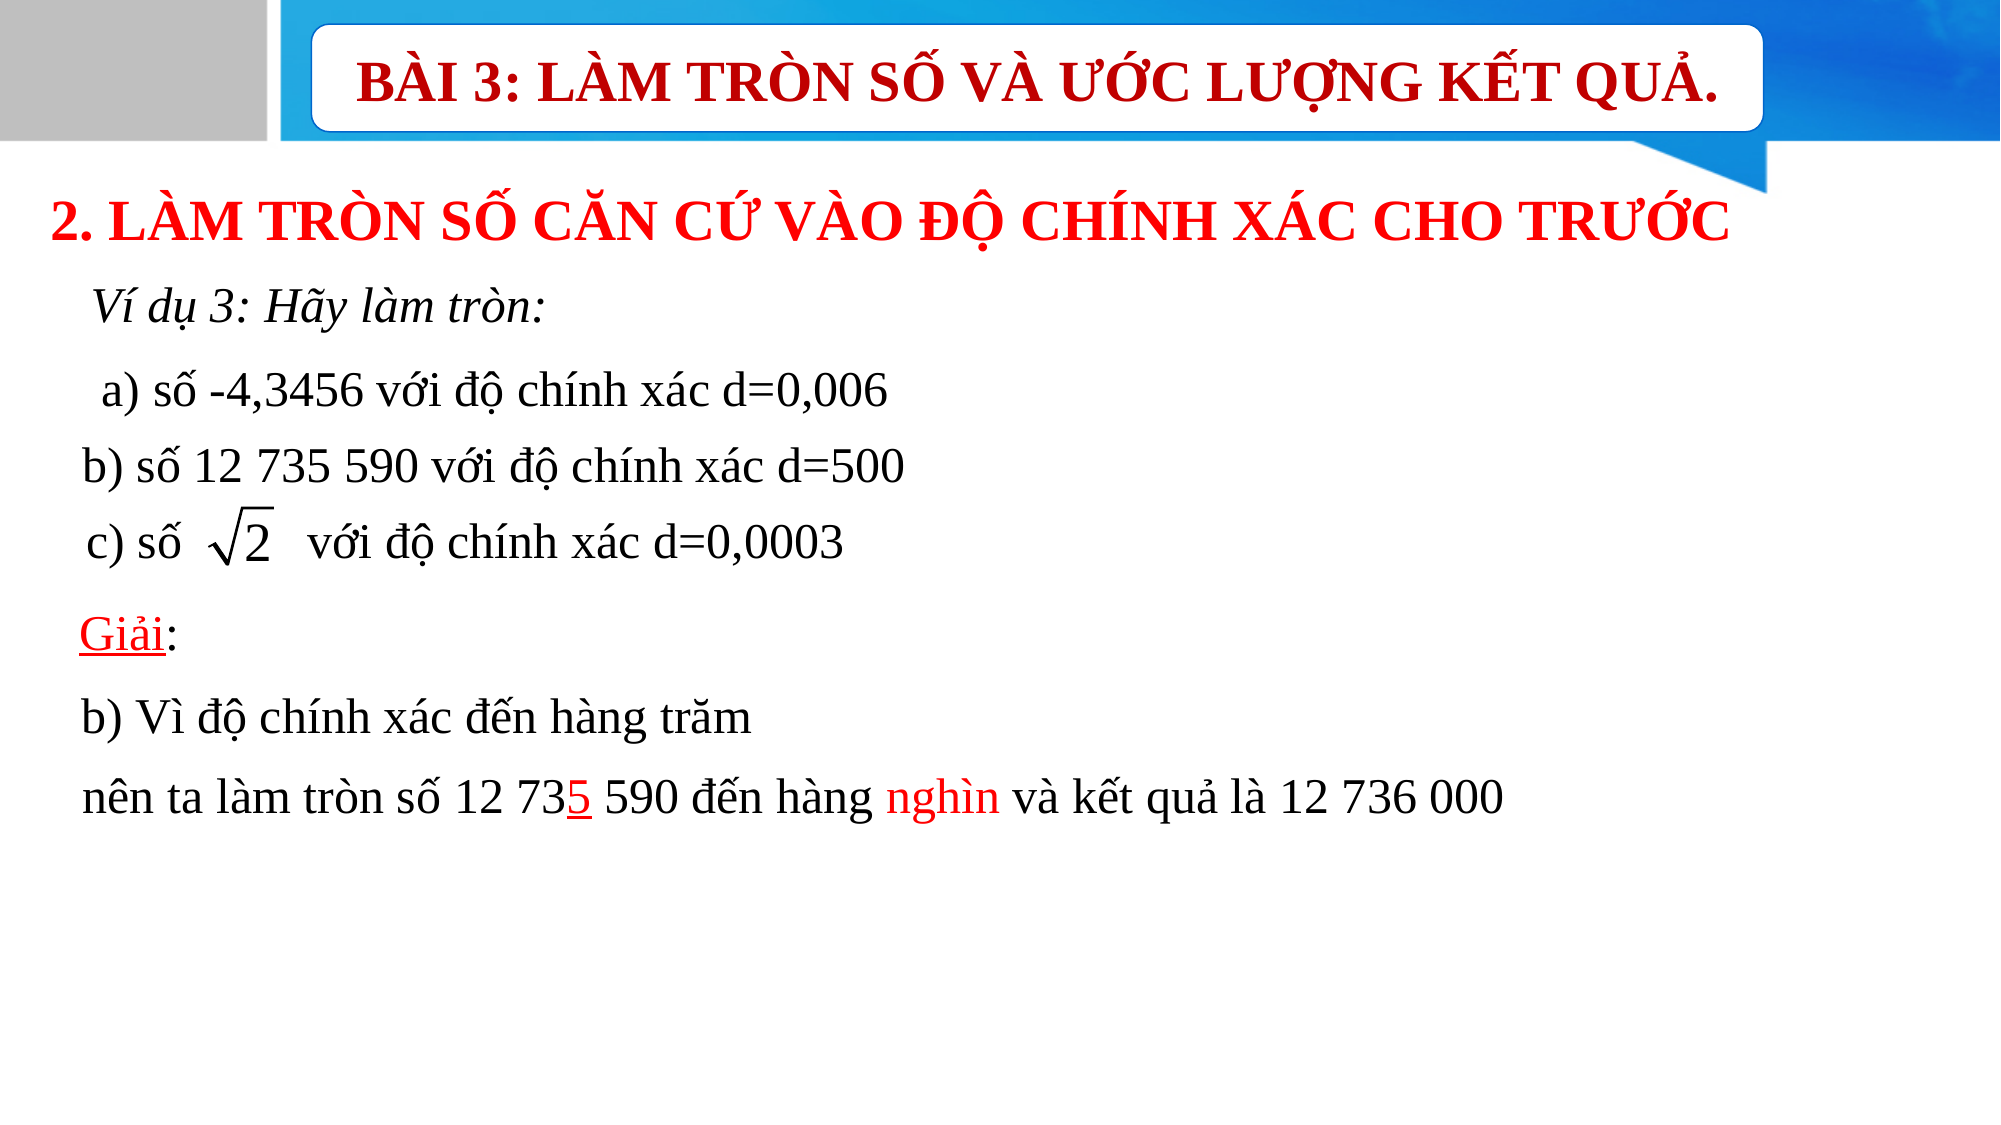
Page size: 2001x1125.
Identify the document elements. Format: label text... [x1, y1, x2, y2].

text_box nên ta làm tròn số 12 735 590 đến hàng nghìn và kết quả là 12 736 000 [67, 746, 1651, 831]
text_box c) số với độ chính xác d=0,0003 [71, 491, 860, 576]
text_box BÀI 3: LÀM TRÒN SỐ VÀ ƯỚC LƯỢNG KẾT QUẢ. [311, 24, 1764, 132]
text_box 2. LÀM TRÒN SỐ CĂN CỨ VÀO ĐỘ CHÍNH XÁC CHO TRƯỚC [35, 174, 1814, 260]
text_box Giải: [64, 583, 195, 668]
picture [0, 0, 2001, 1125]
text_box a) số -4,3456 với độ chính xác d=0,006 [86, 340, 904, 416]
text_box Ví dụ 3: Hãy làm tròn: [75, 264, 563, 340]
text_box b) Vì độ chính xác đến hàng trăm [67, 675, 780, 746]
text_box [198, 496, 287, 575]
text_box b) số 12 735 590 với độ chính xác d=500 [67, 416, 921, 500]
